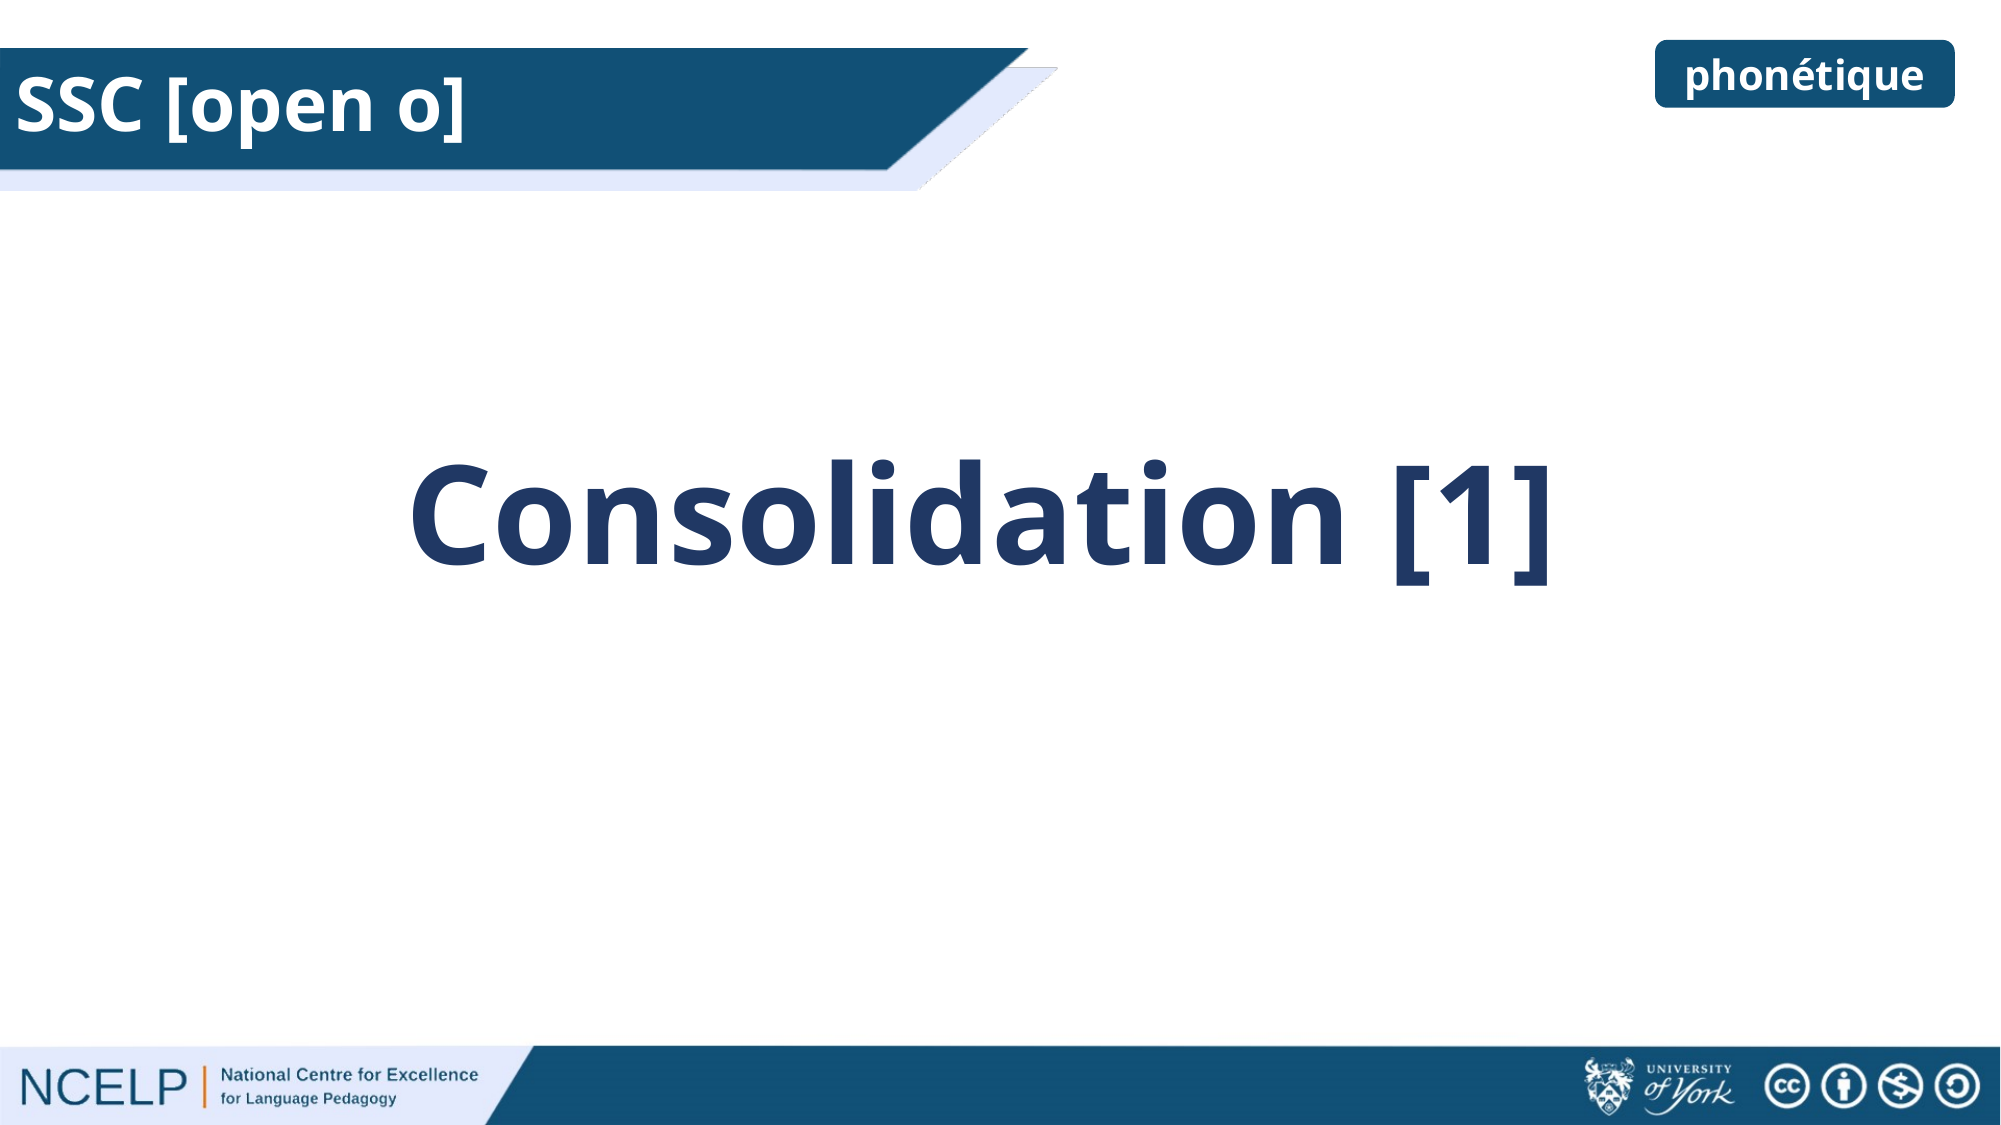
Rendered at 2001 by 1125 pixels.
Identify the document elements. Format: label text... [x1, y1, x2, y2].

text_box phonétique [1655, 39, 1955, 108]
picture [0, 0, 2001, 1125]
text_box Consolidation [1] [53, 419, 1910, 600]
